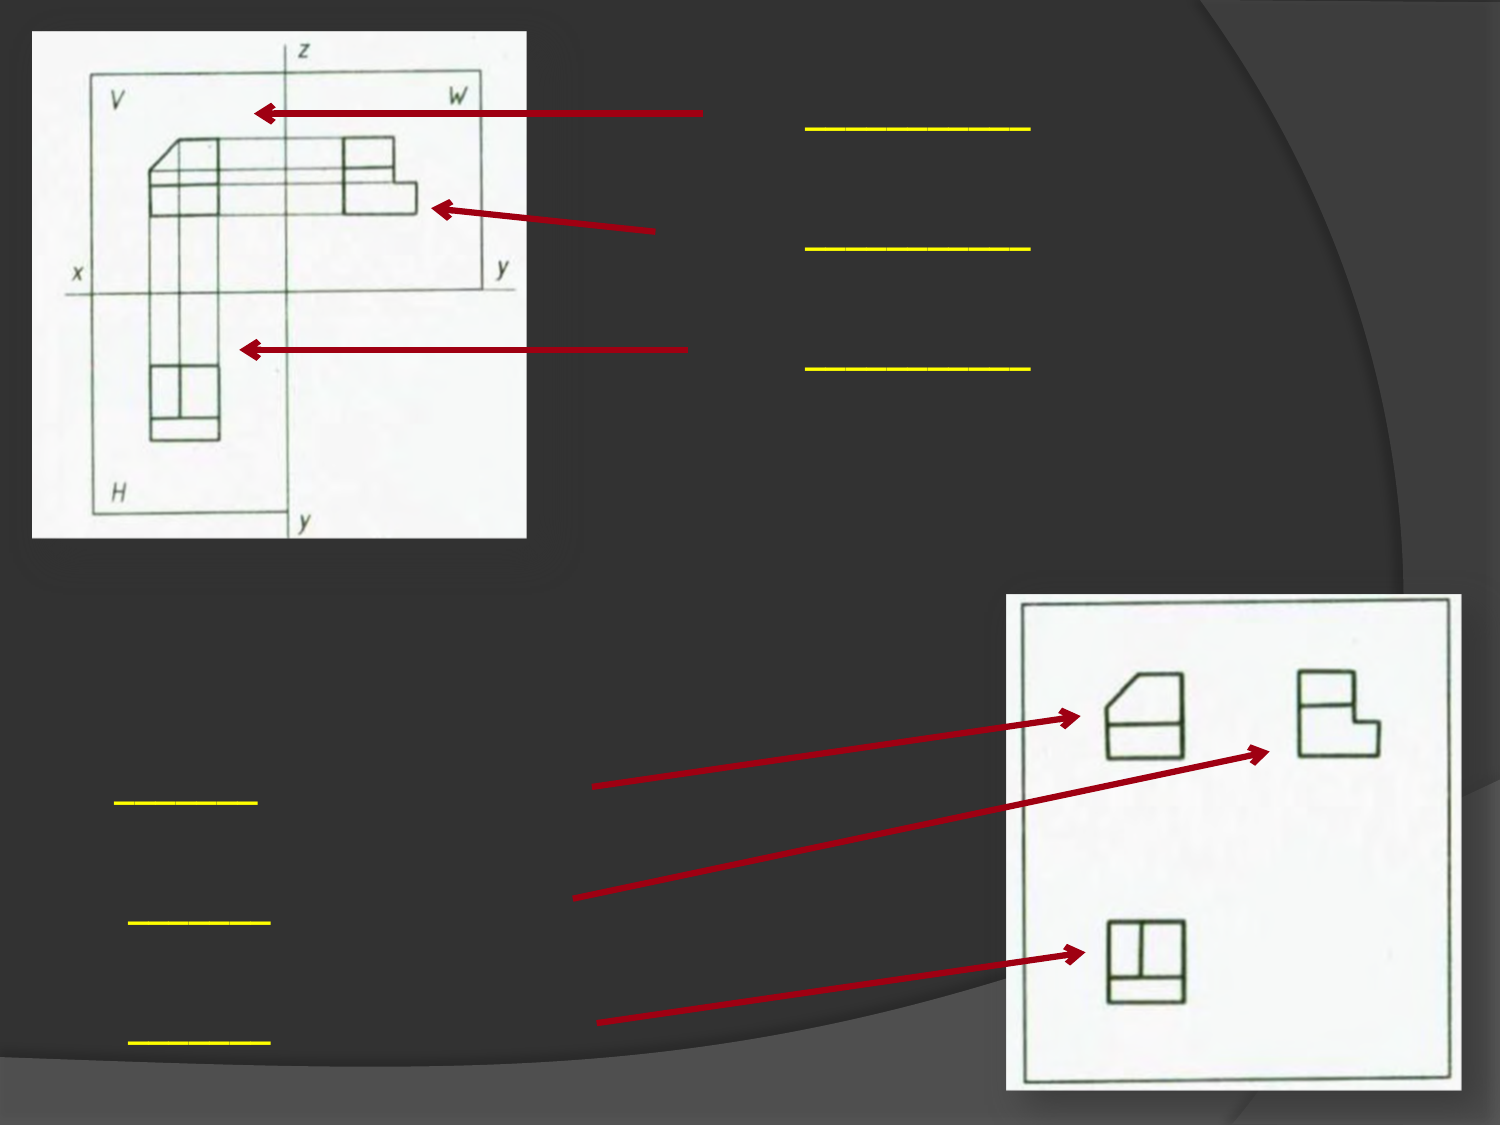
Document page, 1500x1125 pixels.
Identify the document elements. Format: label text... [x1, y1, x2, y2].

picture [0, 0, 593, 604]
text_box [572, 751, 1270, 899]
text_box ___________ ___________ ___________ [790, 66, 1059, 442]
text_box _______ _______ _______ [100, 739, 656, 1115]
picture [974, 562, 1500, 1125]
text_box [430, 207, 656, 232]
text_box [591, 715, 1081, 742]
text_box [596, 951, 1086, 1024]
